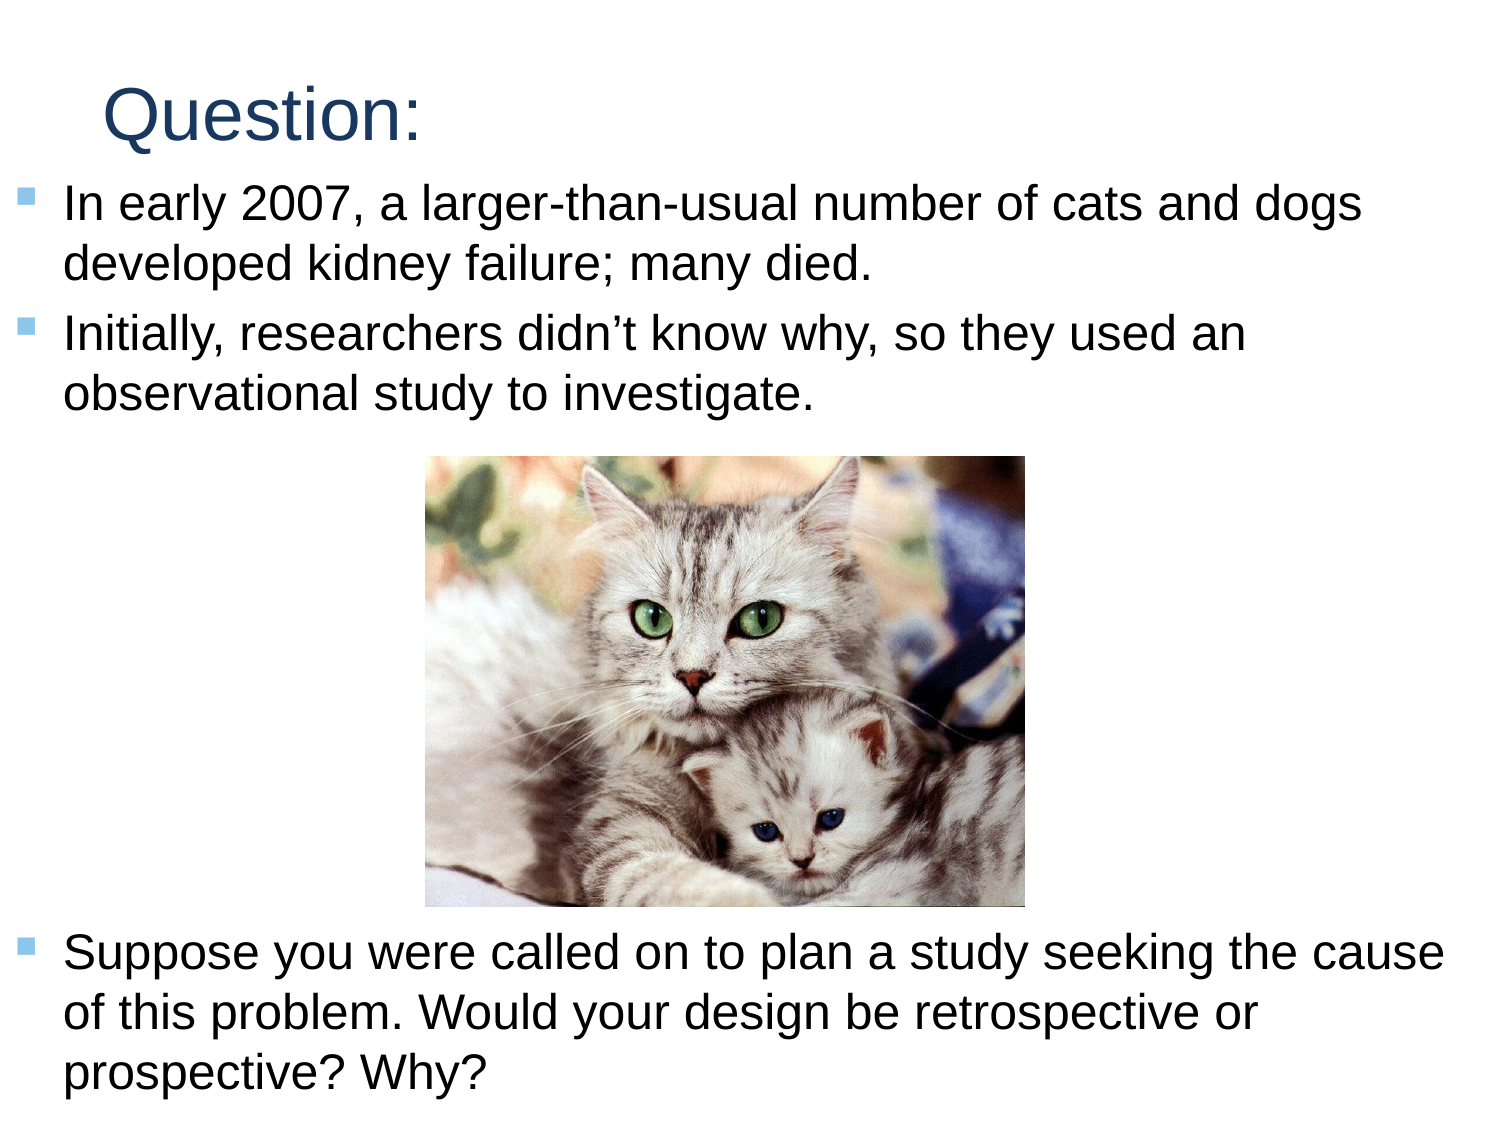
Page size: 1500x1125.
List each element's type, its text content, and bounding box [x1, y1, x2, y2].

title Question: [87, 0, 1450, 162]
list In early 2007, a larger-than-usual number of cats and dogs developed kidney failure; many died. Initially, researchers didn’t know why, so they used an observational study to investigate. Suppose you were called on to plan a study seeking the cause of this problem. Would your design be retrospective or prospective? Why? [0, 162, 1500, 1013]
picture [424, 456, 1025, 907]
